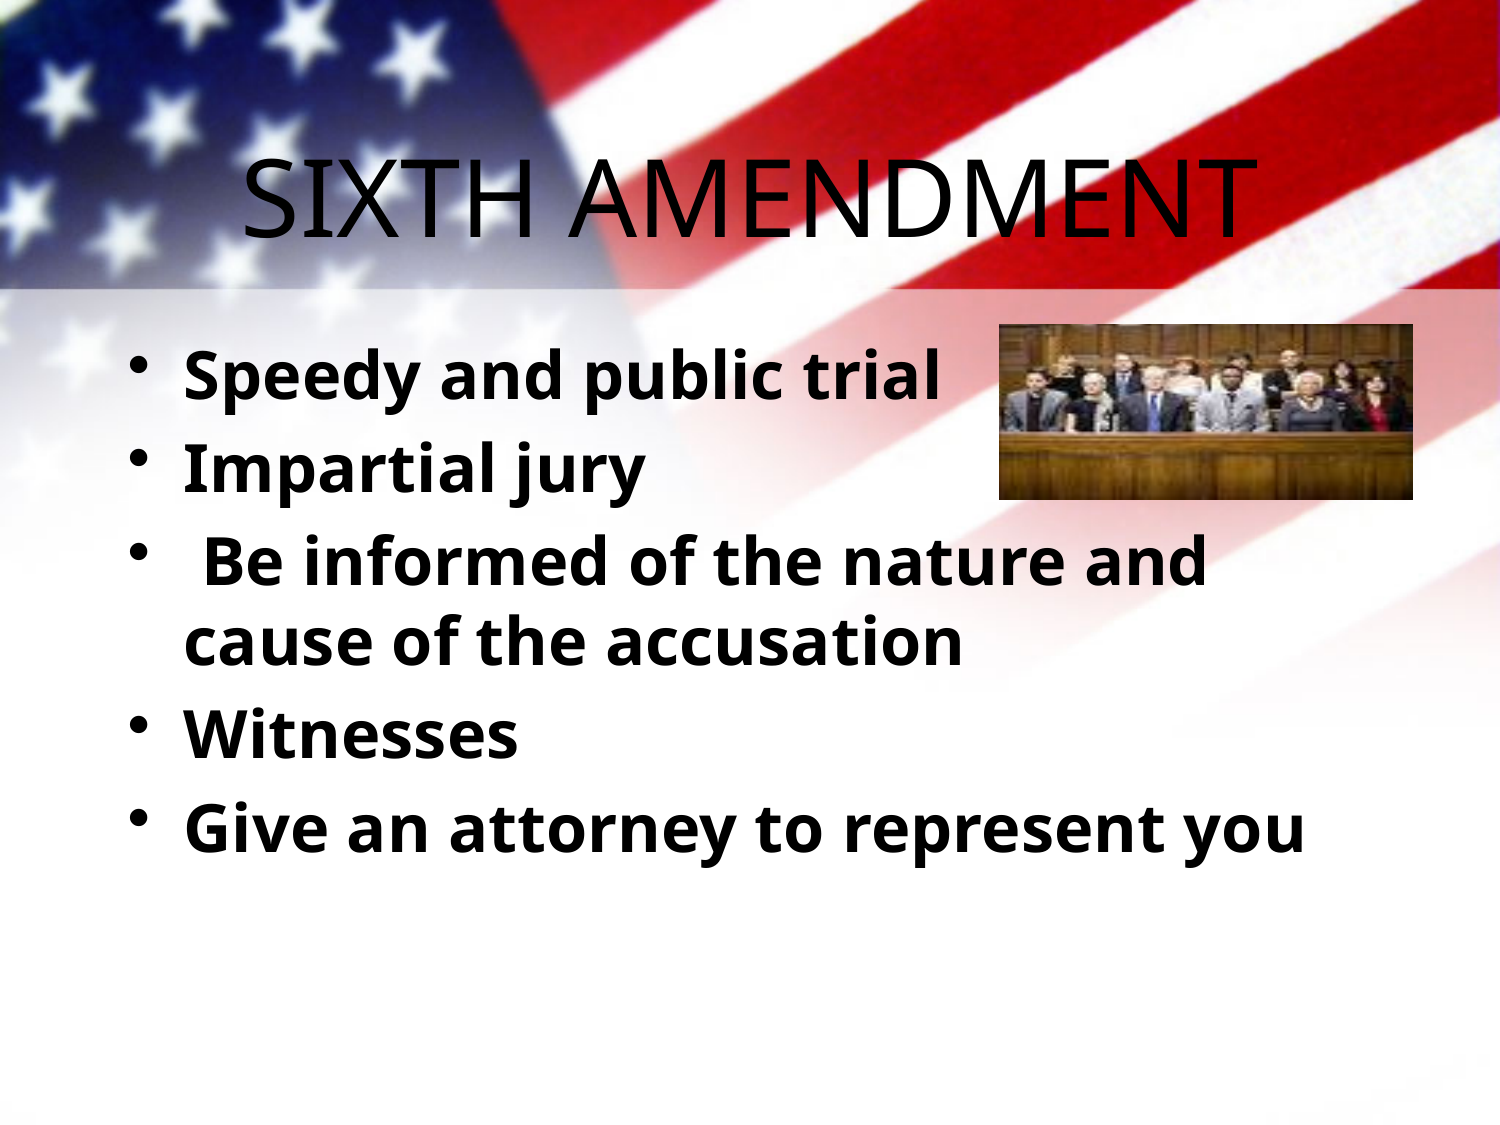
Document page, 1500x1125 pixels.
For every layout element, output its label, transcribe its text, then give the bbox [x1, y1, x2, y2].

list Speedy and public trial Impartial jury Be informed of the nature and cause of the accusation Witnesses Give an attorney to represent you [112, 324, 1388, 1001]
title SIXTH AMENDMENT [112, 99, 1388, 288]
picture [0, 0, 1500, 1125]
